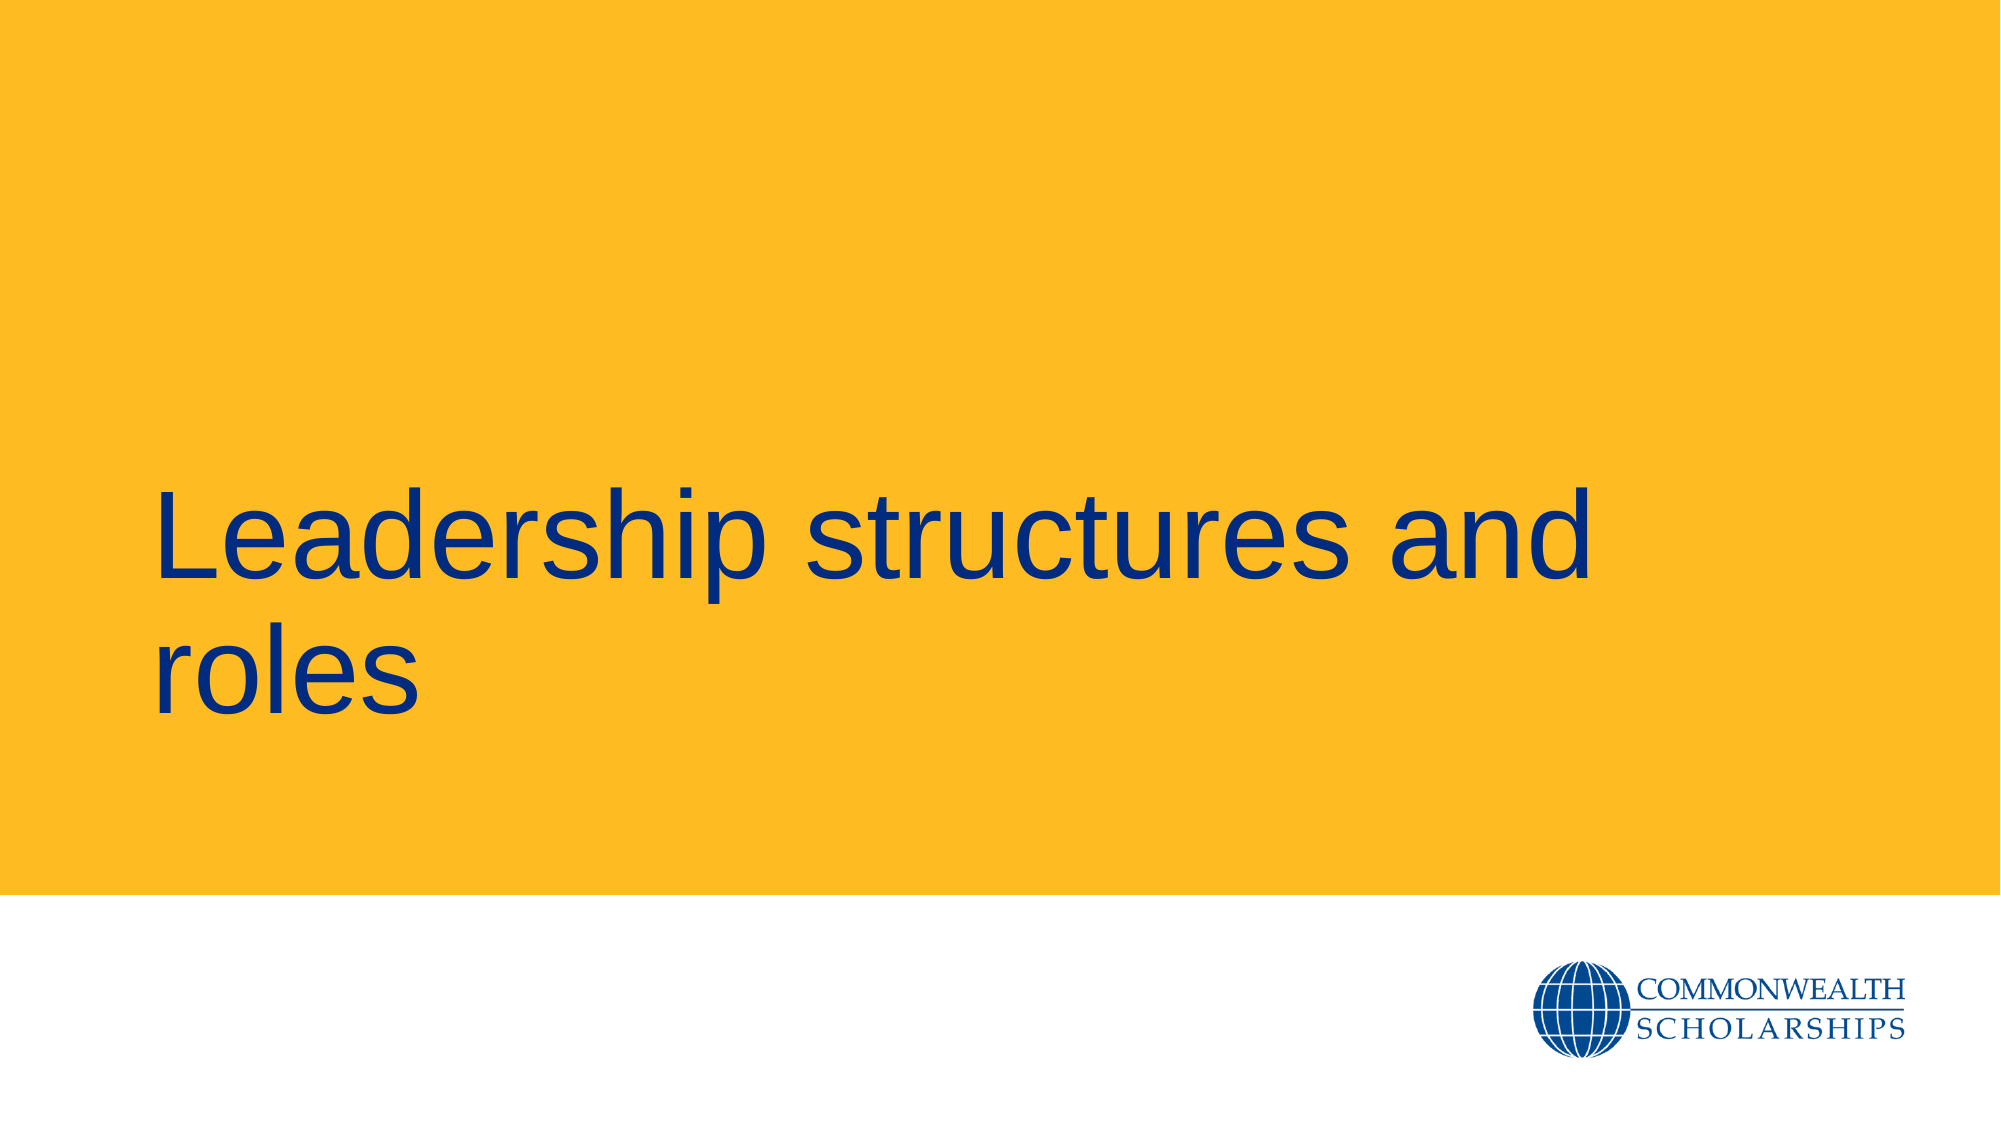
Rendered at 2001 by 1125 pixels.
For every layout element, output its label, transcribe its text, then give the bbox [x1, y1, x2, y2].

title Leadership structures and roles [136, 280, 1862, 749]
picture [1531, 959, 1905, 1060]
